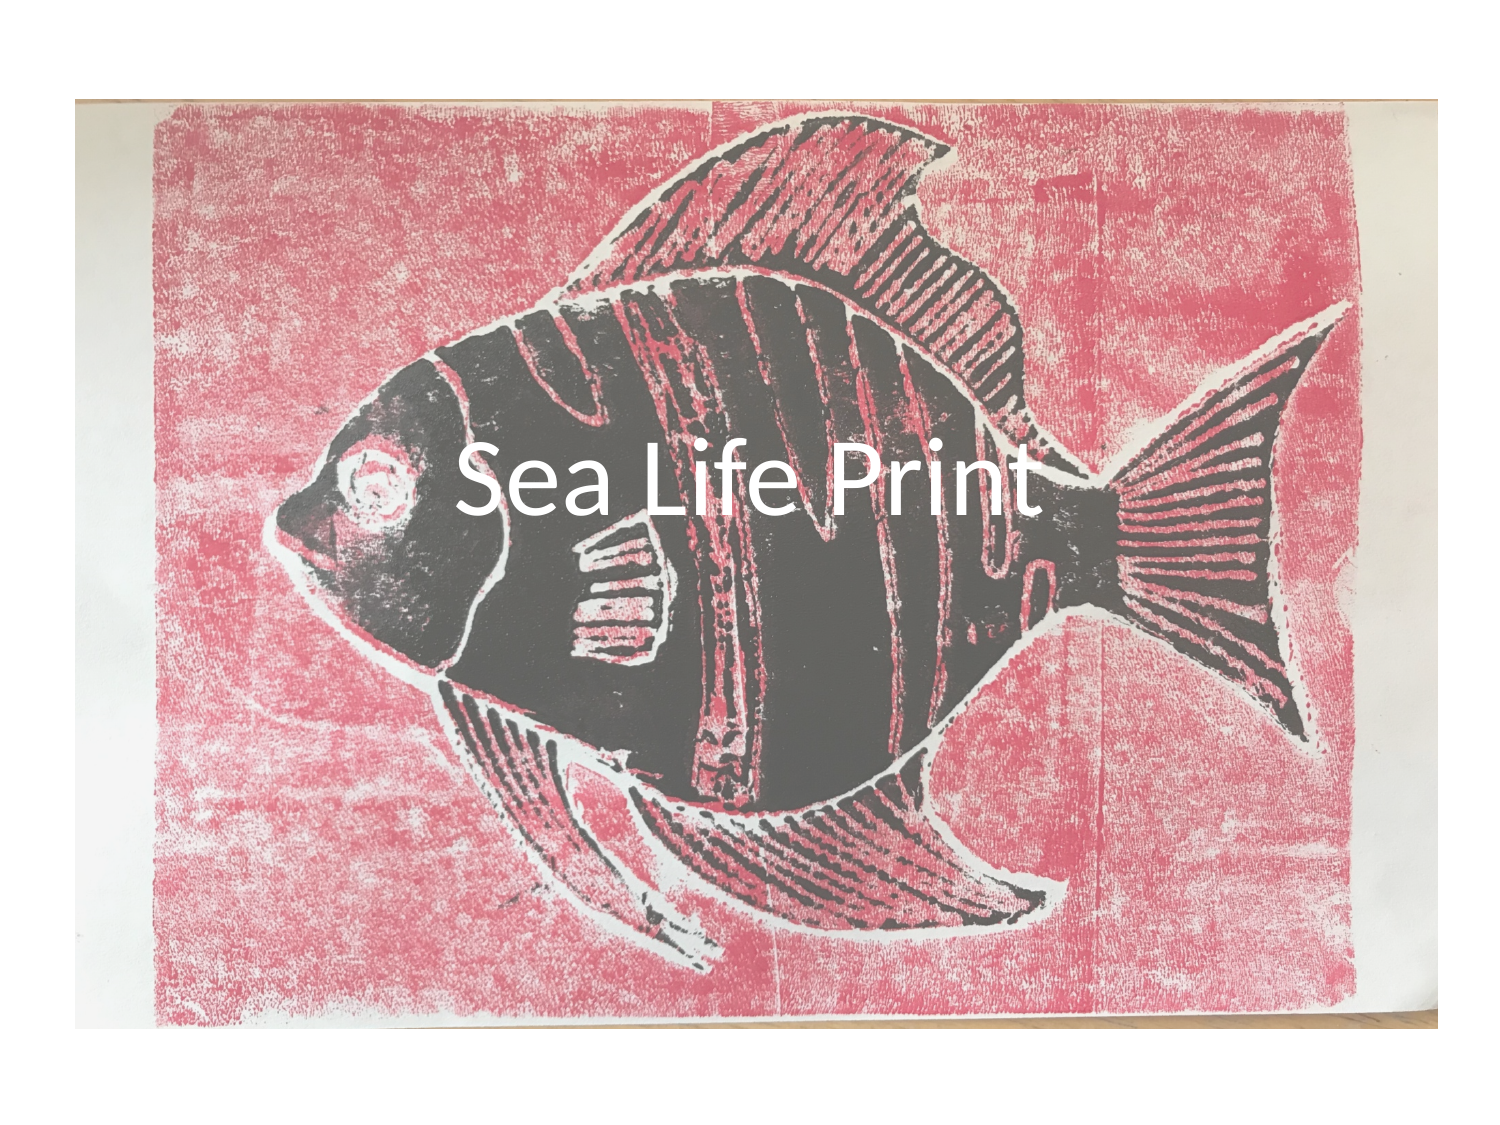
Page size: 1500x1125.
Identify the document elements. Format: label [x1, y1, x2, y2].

picture [74, 99, 1438, 1029]
